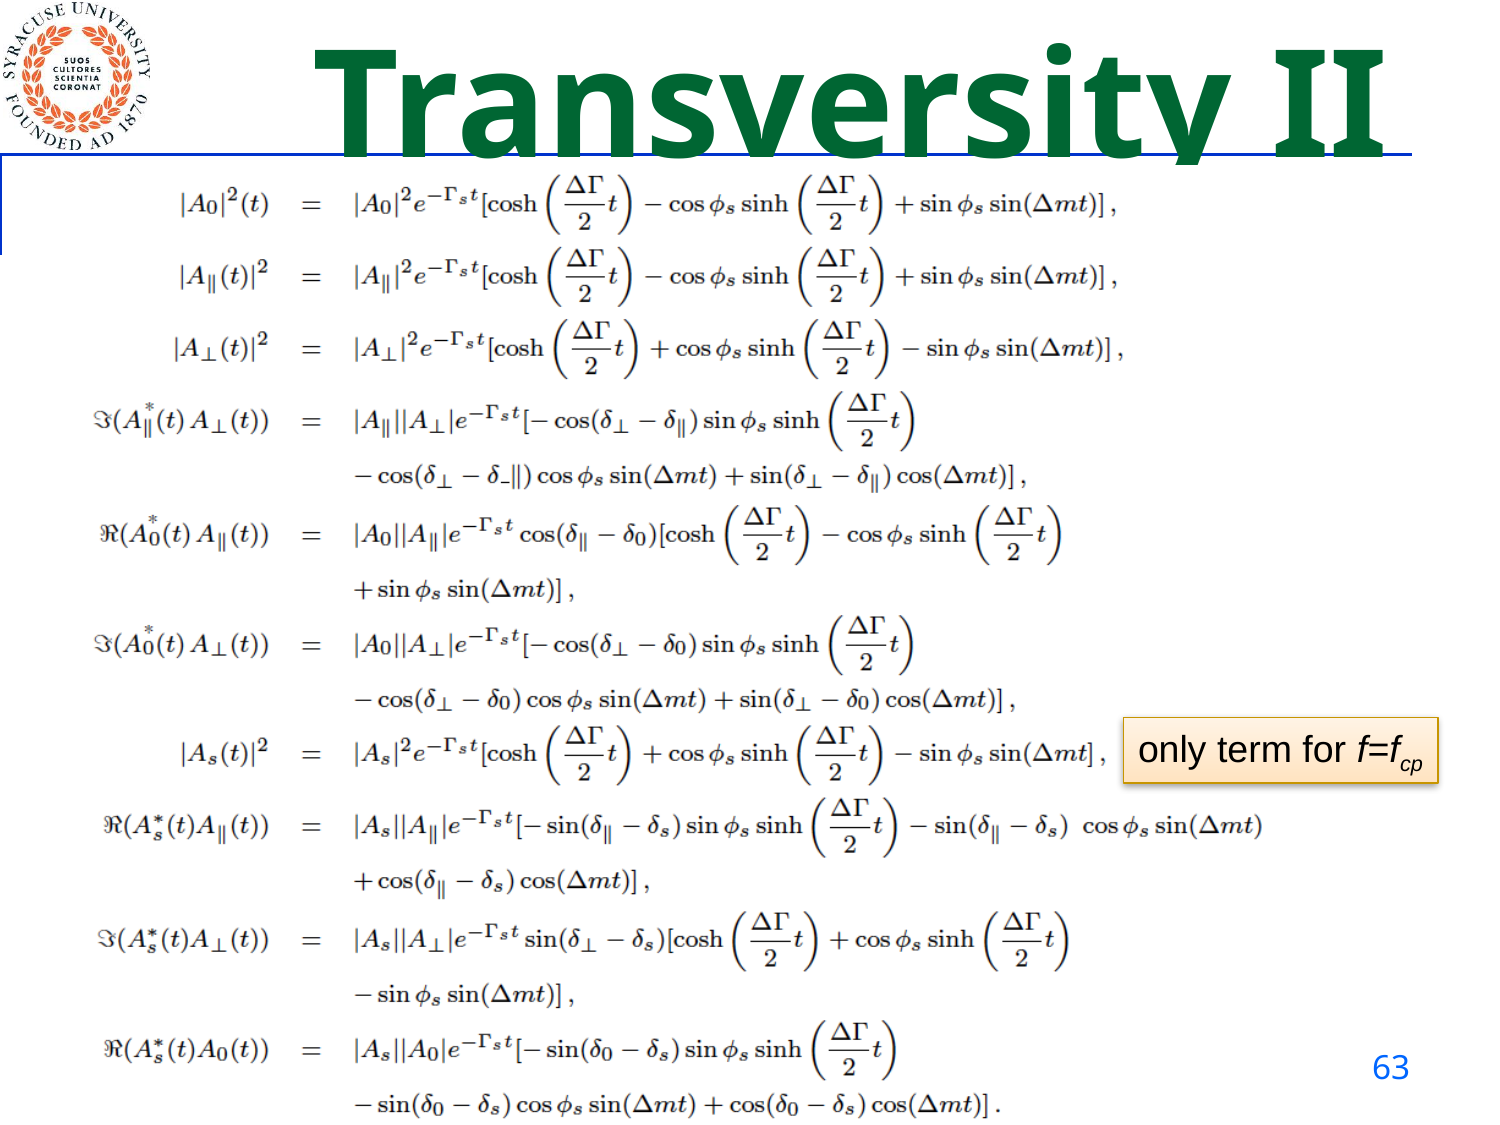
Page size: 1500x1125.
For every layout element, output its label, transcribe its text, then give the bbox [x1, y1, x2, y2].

picture [84, 165, 1274, 1122]
text_box only term for f=fcp [1278, 717, 1439, 784]
slide_number 63 [1278, 1023, 1426, 1100]
picture [3, 2, 150, 150]
title Transversity II [224, 0, 1476, 188]
